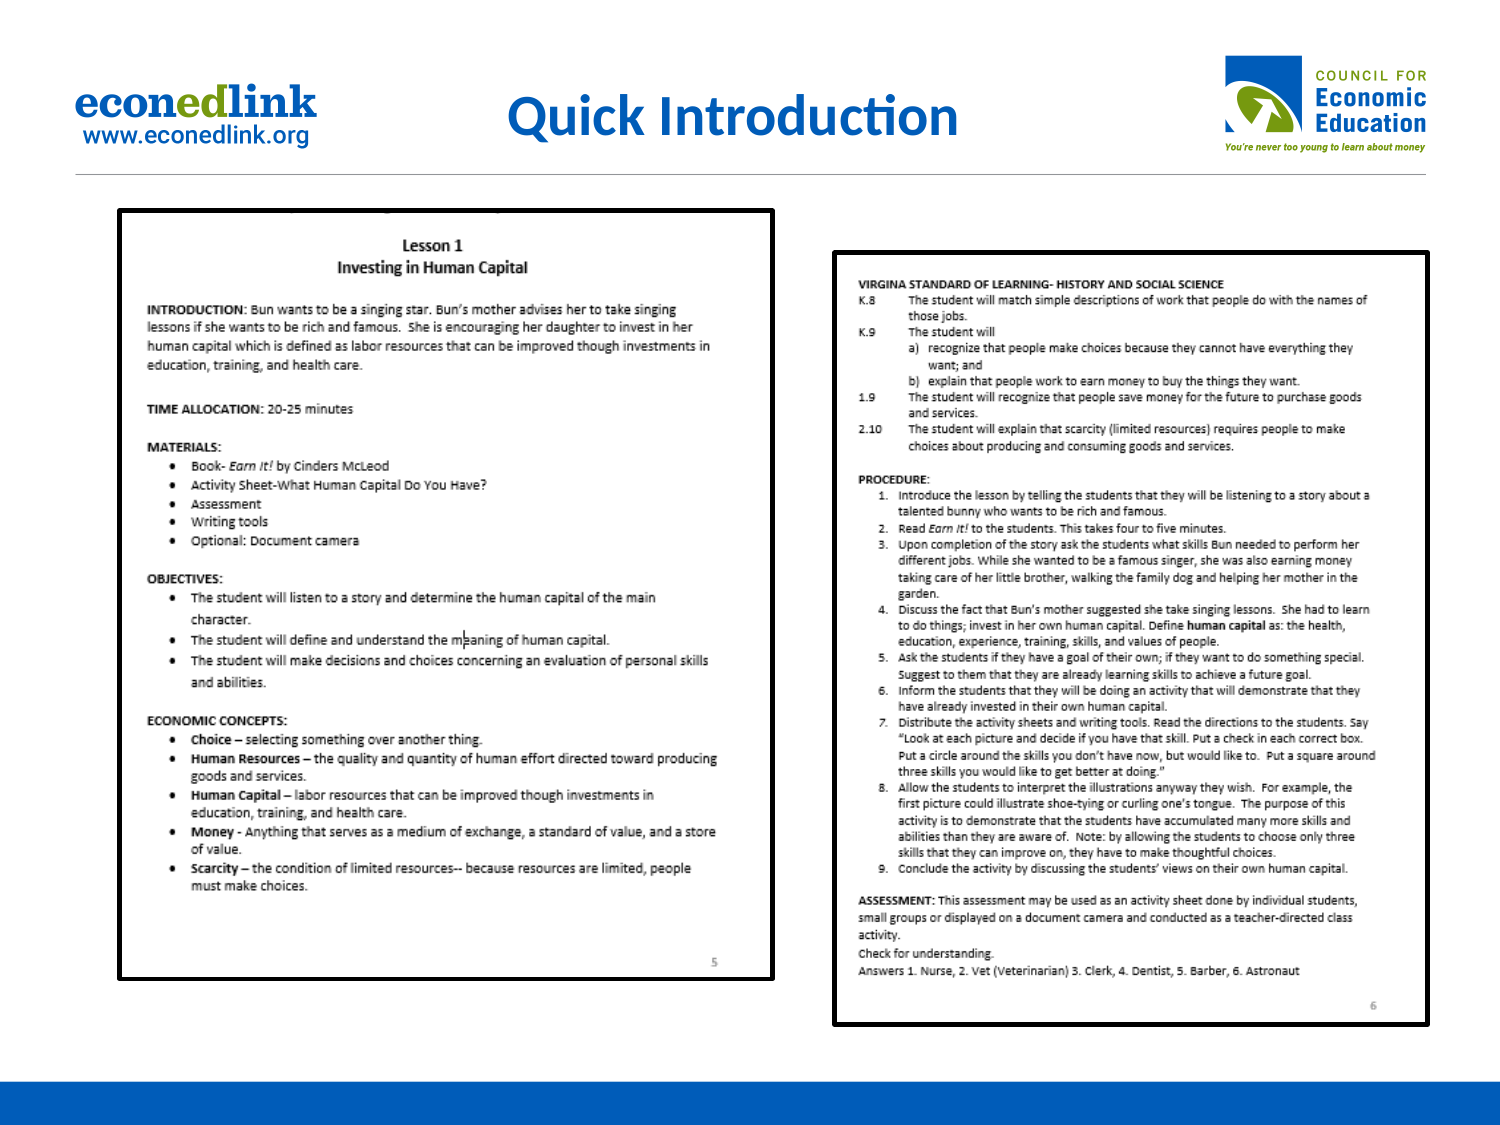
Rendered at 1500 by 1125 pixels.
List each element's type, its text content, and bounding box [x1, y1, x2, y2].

title Quick Introduction [433, 25, 1034, 151]
picture [0, 0, 1500, 1125]
